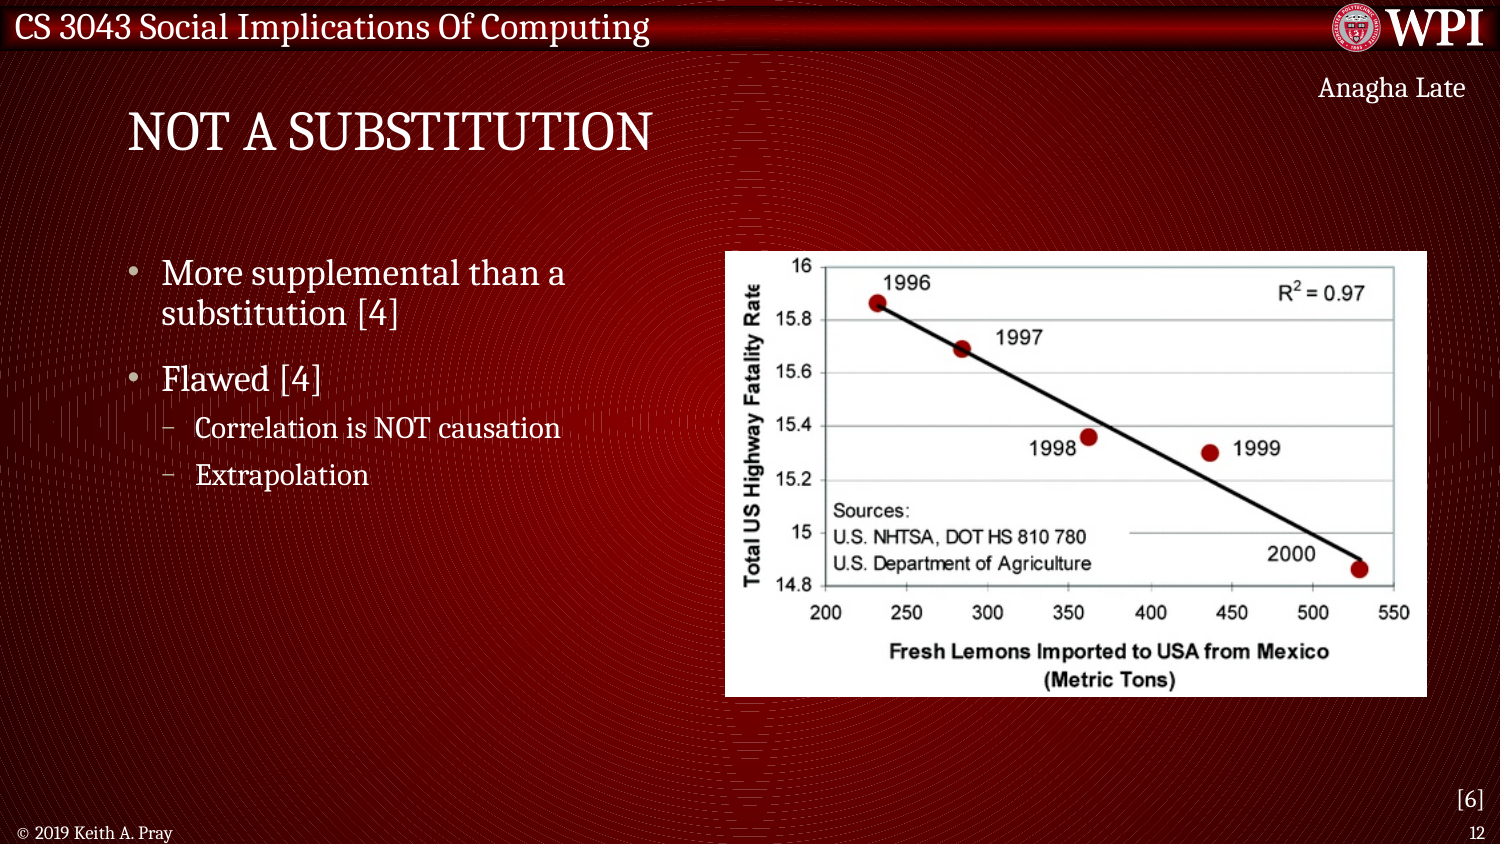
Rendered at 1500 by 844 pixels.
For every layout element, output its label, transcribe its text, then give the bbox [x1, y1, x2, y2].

text_box Anagha Late [1123, 61, 1481, 111]
picture [724, 251, 1428, 698]
picture [1332, 3, 1483, 52]
slide_number 12 [1397, 821, 1500, 844]
text_box [6] [0, 775, 1500, 821]
list More supplemental than a substitution [4] Flawed [4] Correlation is NOT causation Extrapolation [112, 245, 725, 775]
title Not a substitution [112, 59, 1388, 210]
footer © 2019 Keith A. Pray [0, 821, 913, 844]
